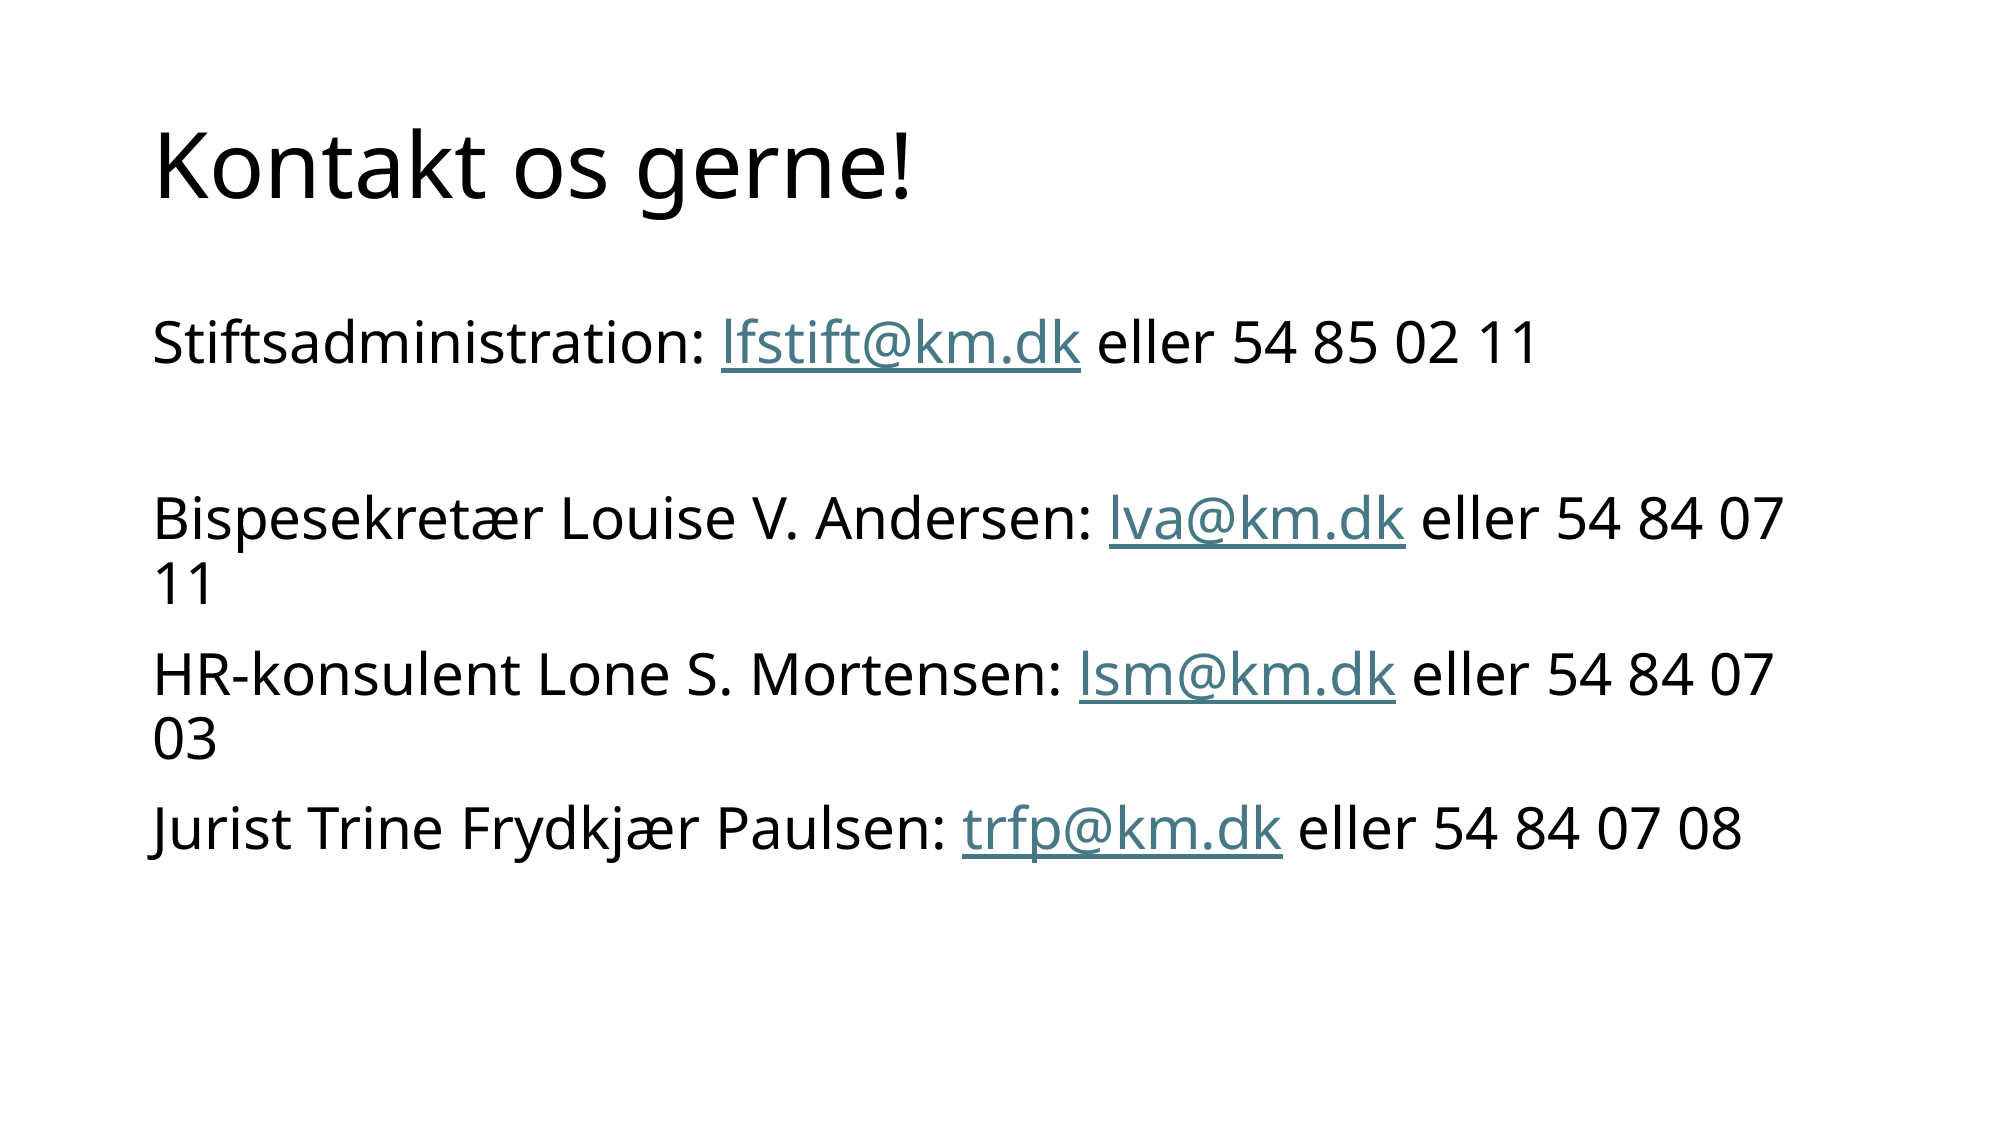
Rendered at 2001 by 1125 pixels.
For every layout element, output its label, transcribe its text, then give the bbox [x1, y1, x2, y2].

title Kontakt os gerne! [137, 59, 1863, 278]
list Stiftsadministration: lfstift@km.dk eller 54 85 02 11 Bispesekretær Louise V. Andersen: lva@km.dk eller 54 84 07 11 HR-konsulent Lone S. Mortensen: lsm@km.dk eller 54 84 07 03 Jurist Trine Frydkjær Paulsen: trfp@km.dk eller 54 84 07 08 [137, 299, 1863, 1014]
